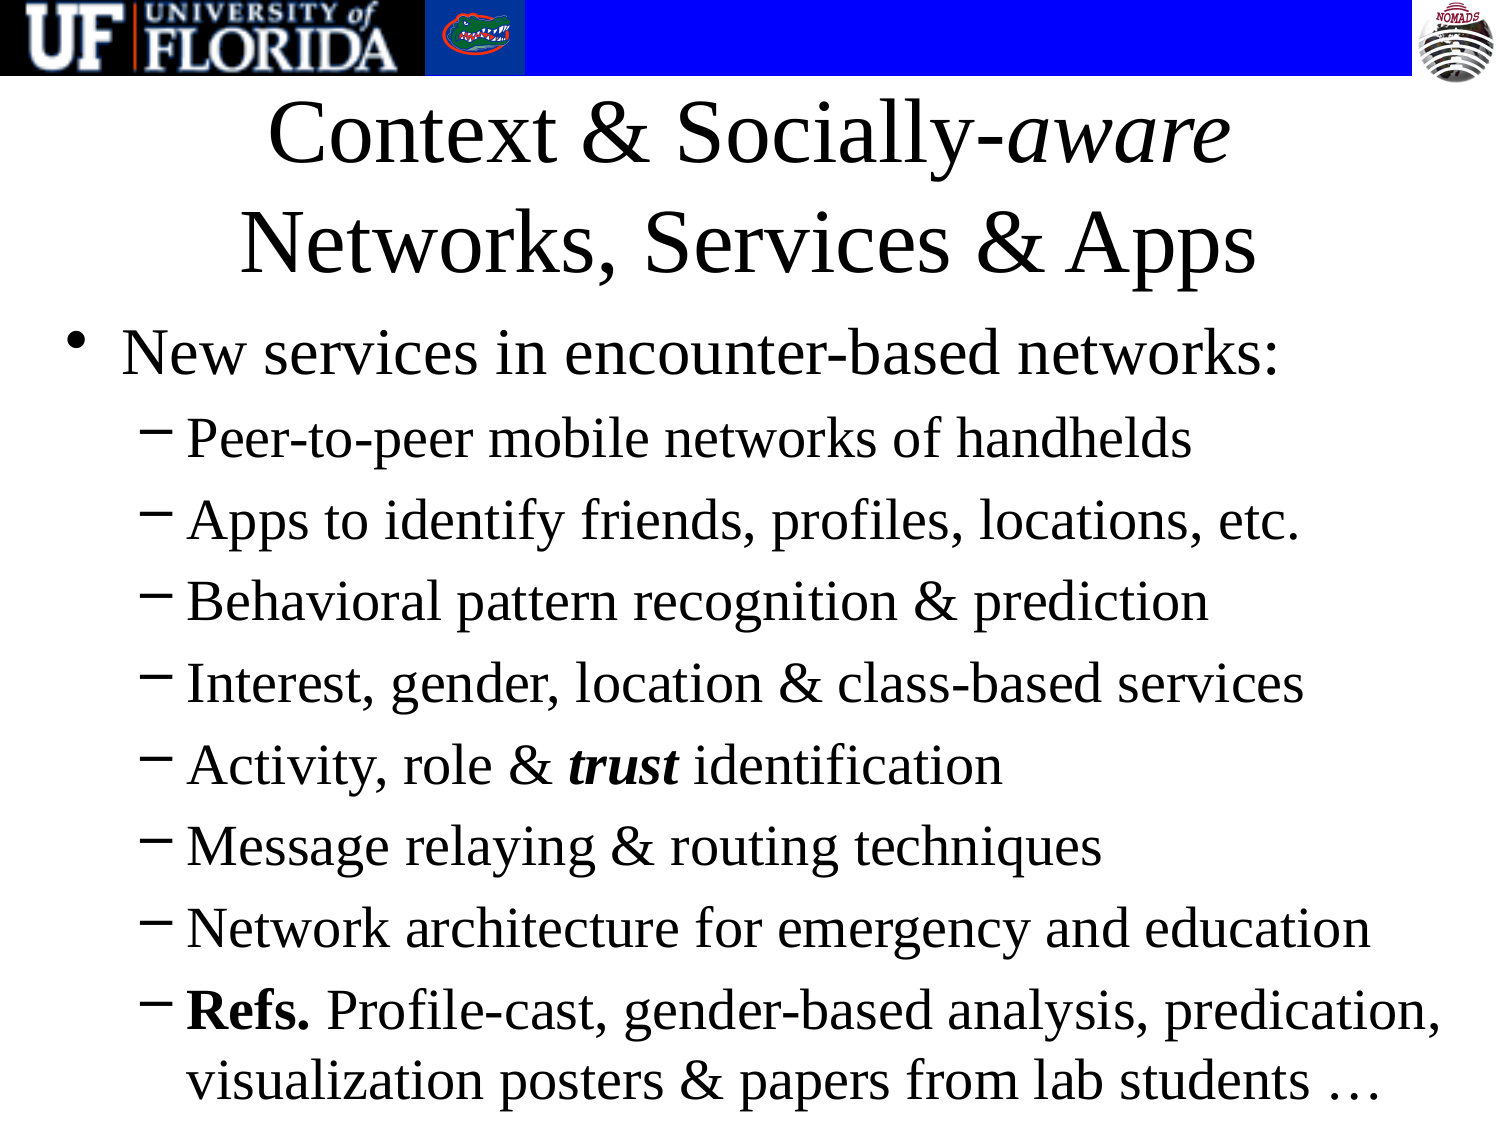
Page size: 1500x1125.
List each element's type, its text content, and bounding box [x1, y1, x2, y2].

title Context & Socially-aware Networks, Services & Apps [112, 87, 1388, 276]
picture [1412, 0, 1500, 86]
list New services in encounter-based networks: Peer-to-peer mobile networks of handhelds Apps to identify friends, profiles, locations, etc. Behavioral pattern recognition & prediction Interest, gender, location & class-based services Activity, role & trust identification Message relaying & routing techniques Network architecture for emergency and education Refs. Profile-cast, gender-based analysis, predication, visualization posters & papers from lab students … [49, 299, 1463, 976]
picture [0, 0, 525, 76]
